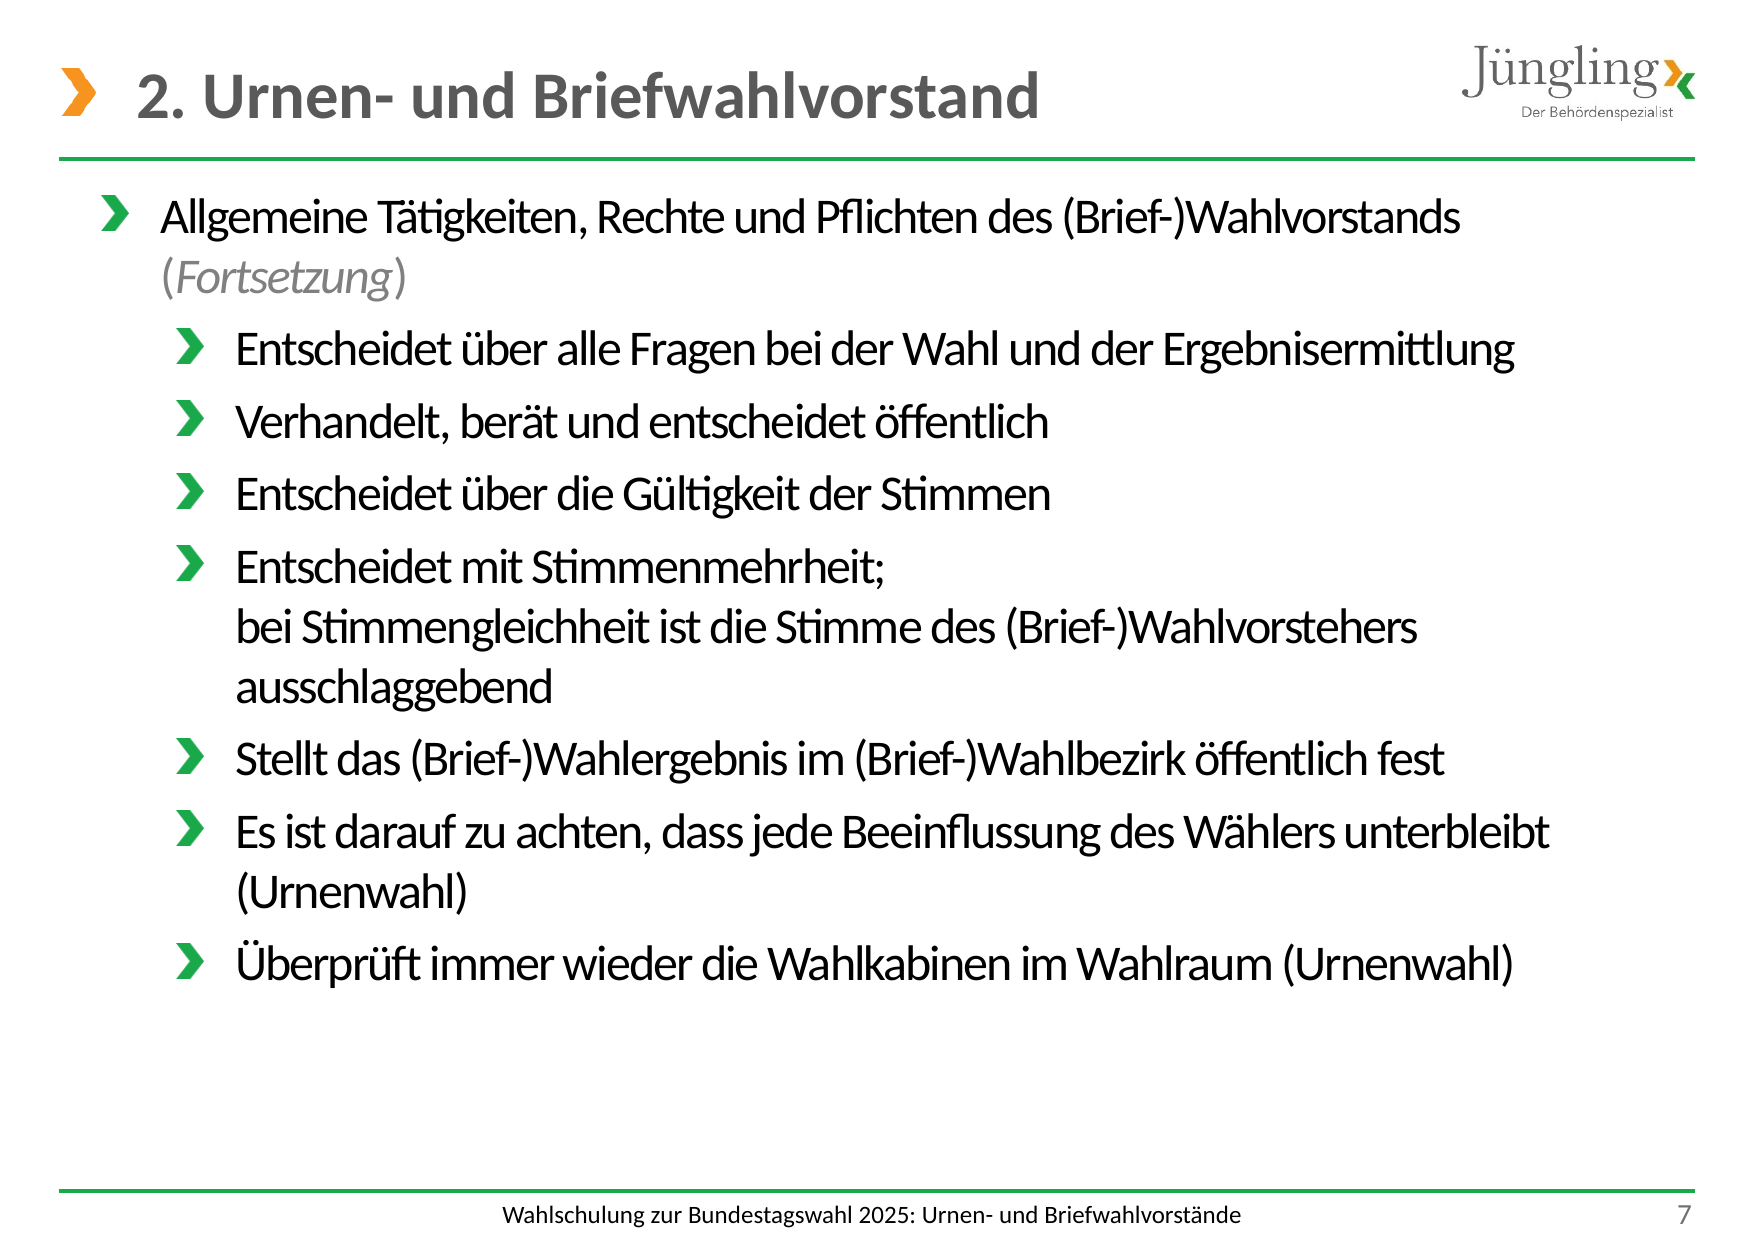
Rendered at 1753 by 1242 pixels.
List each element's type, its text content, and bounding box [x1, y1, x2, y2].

picture [176, 810, 204, 846]
picture [176, 328, 204, 364]
slide_number 7 [1288, 1195, 1692, 1232]
picture [176, 738, 204, 774]
picture [101, 195, 129, 231]
picture [176, 473, 204, 509]
picture [176, 943, 204, 979]
picture [176, 545, 204, 581]
picture [61, 68, 96, 116]
picture [1462, 45, 1695, 121]
picture [176, 400, 204, 436]
title 2. Urnen- und Briefwahlvorstand [59, 51, 1643, 260]
text_box Allgemeine Tätigkeiten, Rechte und Pflichten des (Brief-)Wahlvorstands (Fortsetzung) Entscheidet über alle Fragen bei der Wahl und der Ergebnisermittlung Verhandelt, berät und entscheidet öffentlich Entscheidet über die Gültigkeit der Stimmen Entscheidet mit Stimmenmehrheit; bei Stimmengleichheit ist die Stimme des (Brief-)Wahlvorstehers ausschlaggebend Stellt das (Brief-)Wahlergebnis im (Brief-)Wahlbezirk öffentlich fest Es ist darauf zu achten, dass jede Beeinflussung des Wählers unterbleibt (Urnenwahl) Überprüft immer wieder die Wahlkabinen im Wahlraum (Urnenwahl) [88, 183, 1692, 991]
